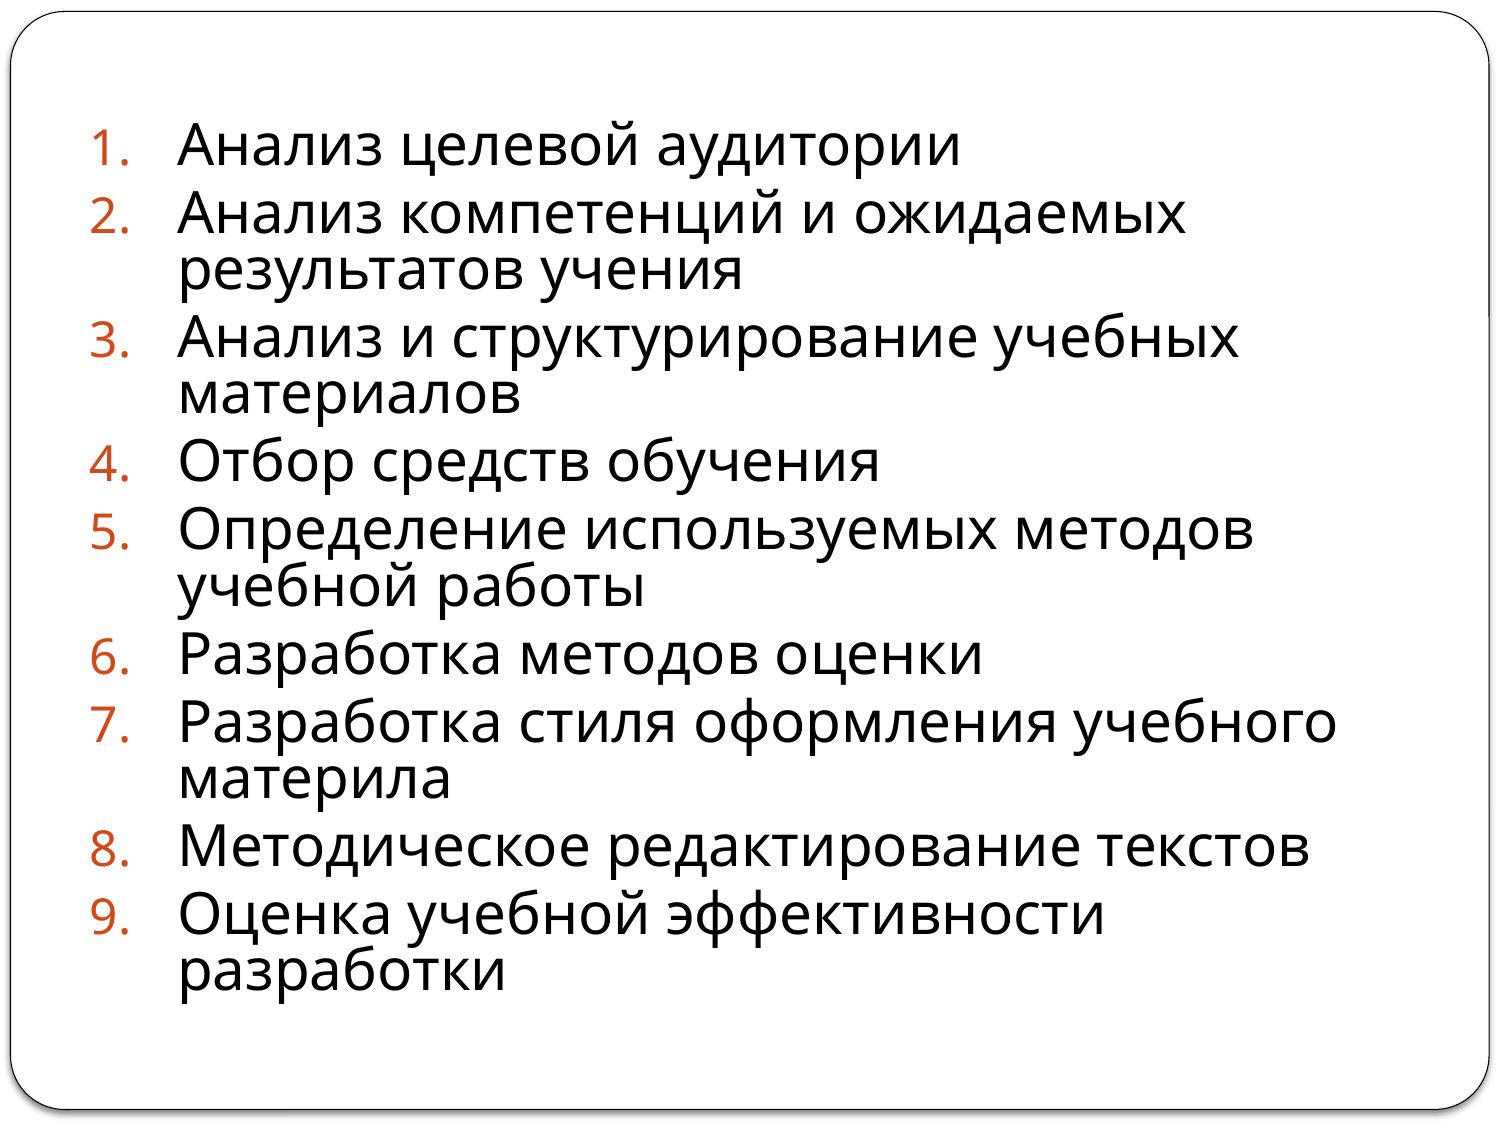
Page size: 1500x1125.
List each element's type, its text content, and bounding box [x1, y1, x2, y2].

list Анализ целевой аудитории Анализ компетенций и ожидаемых результатов учения Анализ и структурирование учебных материалов Отбор средств обучения Определение используемых методов учебной работы Разработка методов оценки Разработка стиля оформления учебного материла Методическое редактирование текстов Оценка учебной эффективности разработки [75, 113, 1425, 1005]
